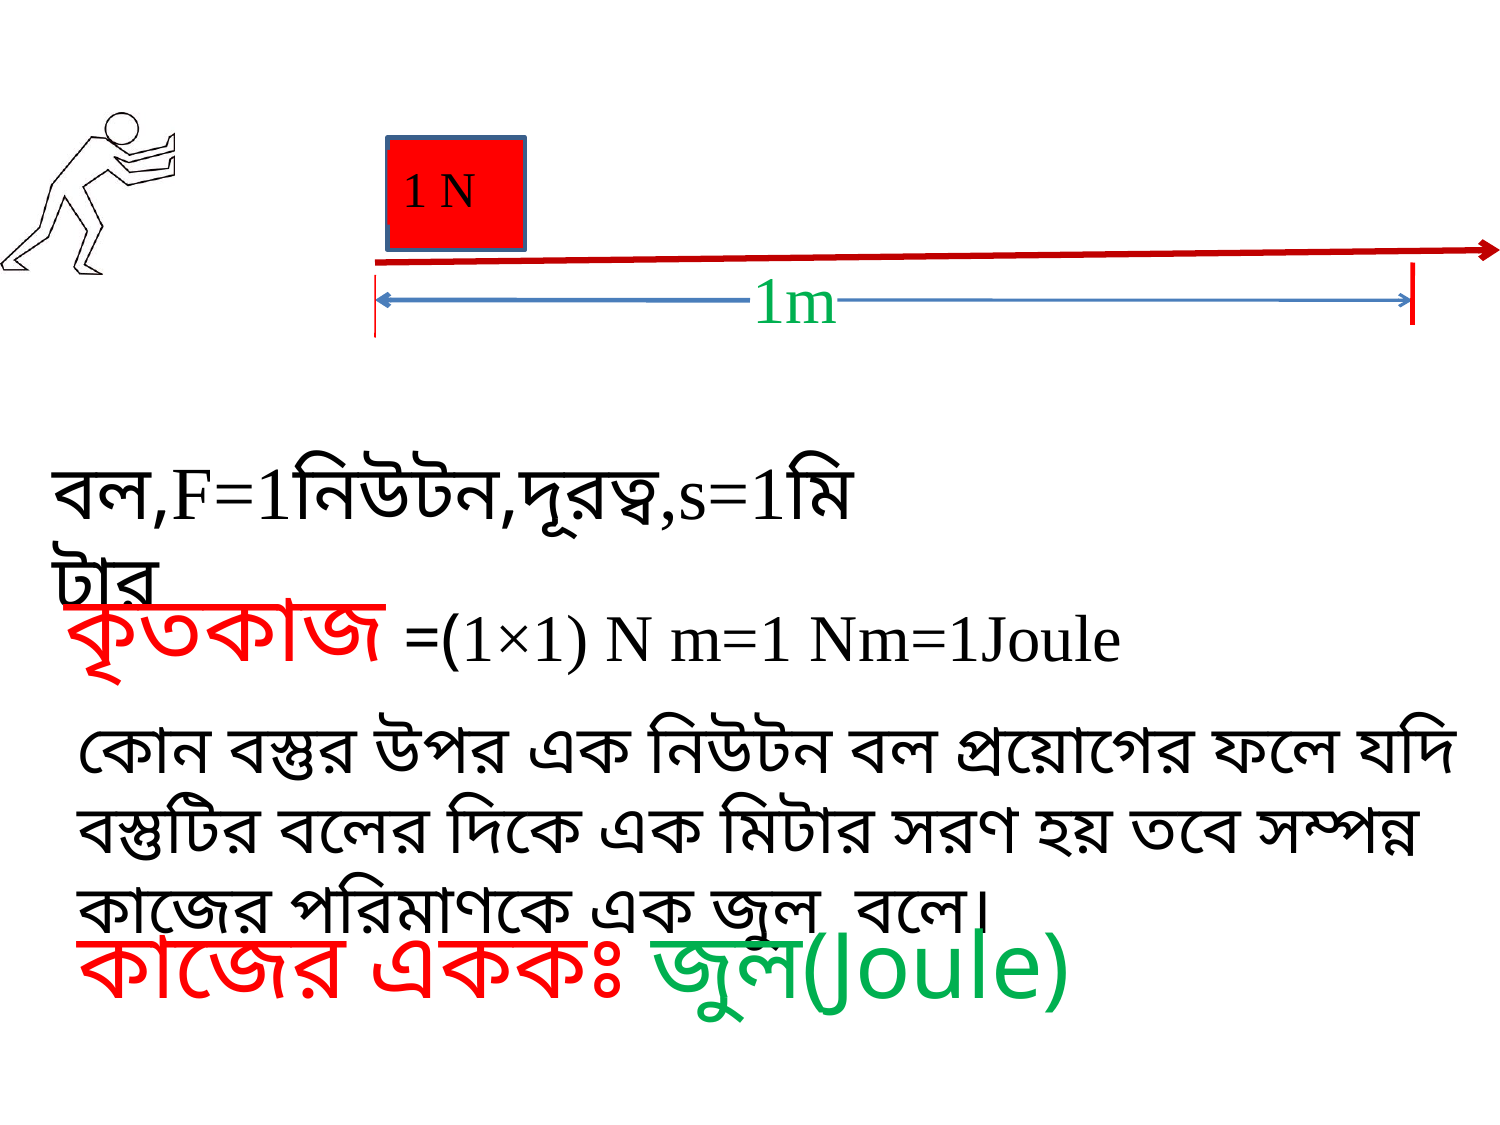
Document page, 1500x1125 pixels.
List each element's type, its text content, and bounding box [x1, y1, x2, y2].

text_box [374, 249, 1500, 263]
picture [0, 112, 176, 276]
text_box কৃতকাজ =(1×1) N m=1 Nm=1Joule [50, 562, 1438, 688]
text_box কাজের এককঃ জুল(Joule) [62, 899, 1150, 1025]
text_box কোন বস্তুর উপর এক নিউটন বল প্রয়োগের ফলে যদি বস্তুটির বলের দিকে এক মিটার সরণ হয় তবে সম্পন্ন কাজের পরিমাণকে এক জুল বলে। [62, 699, 1500, 955]
text_box বল,F=1নিউটন,দূরত্ব,s=1মিটার [37, 437, 888, 633]
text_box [387, 137, 526, 248]
text_box 1m [737, 272, 863, 345]
